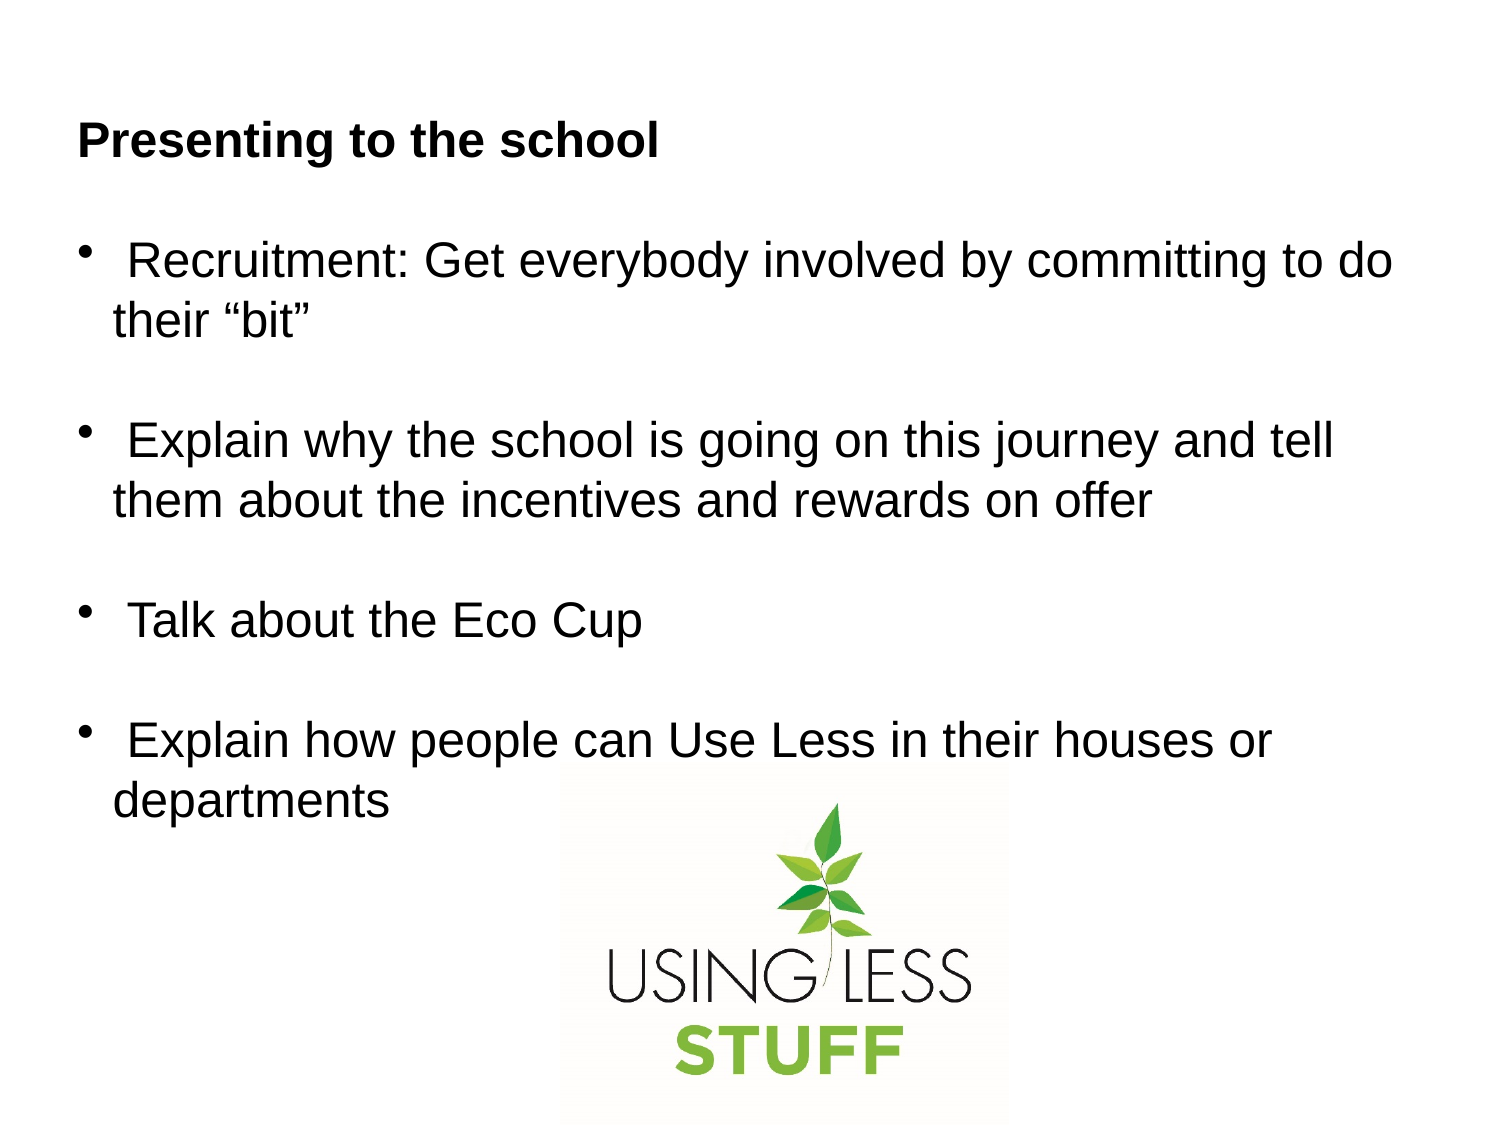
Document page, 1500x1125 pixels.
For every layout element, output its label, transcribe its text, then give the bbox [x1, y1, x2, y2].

text_box Presenting to the school Recruitment: Get everybody involved by committing to do their “bit” Explain why the school is going on this journey and tell them about the incentives and rewards on offer Talk about the Eco Cup Explain how people can Use Less in their houses or departments [62, 99, 1425, 1075]
picture [560, 762, 1009, 1125]
